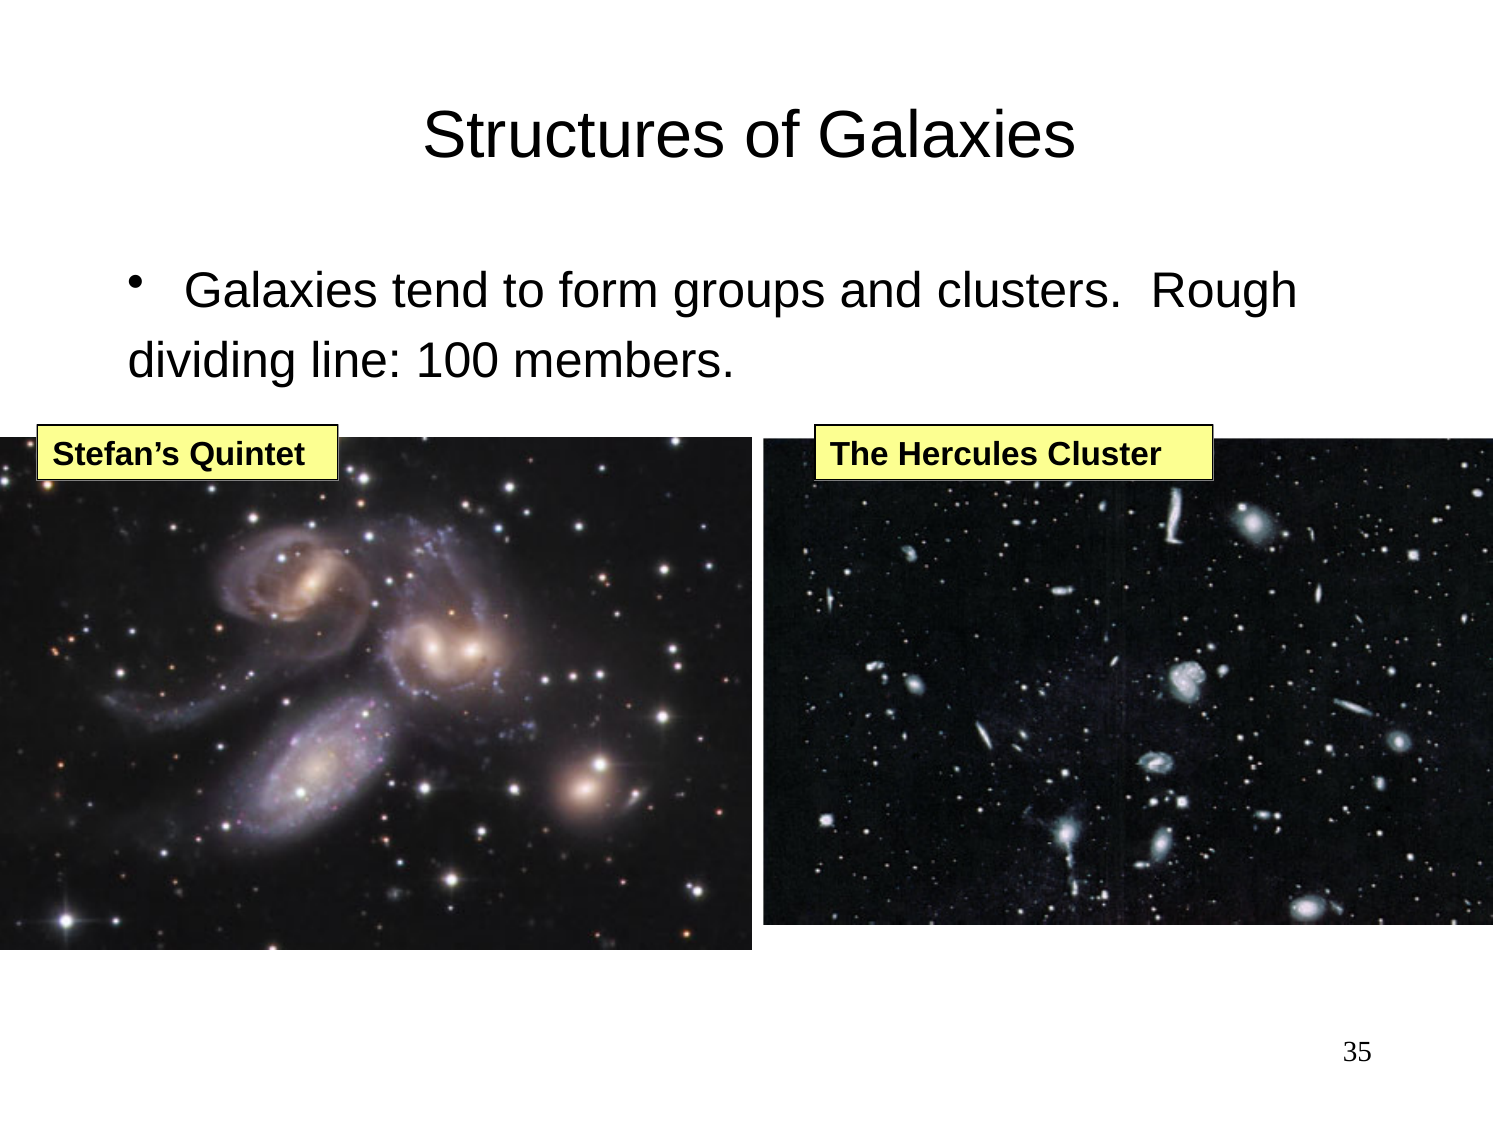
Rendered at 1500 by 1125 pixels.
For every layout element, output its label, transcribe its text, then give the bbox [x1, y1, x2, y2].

picture [0, 437, 752, 951]
title Structures of Galaxies [112, 37, 1388, 226]
list Galaxies tend to form groups and clusters. Rough dividing line: 100 members. [112, 249, 1388, 444]
picture [762, 437, 1493, 926]
slide_number 35 [1074, 1024, 1388, 1101]
text_box Stefan’s Quintet [37, 424, 338, 435]
text_box The Hercules Cluster [815, 424, 1213, 435]
